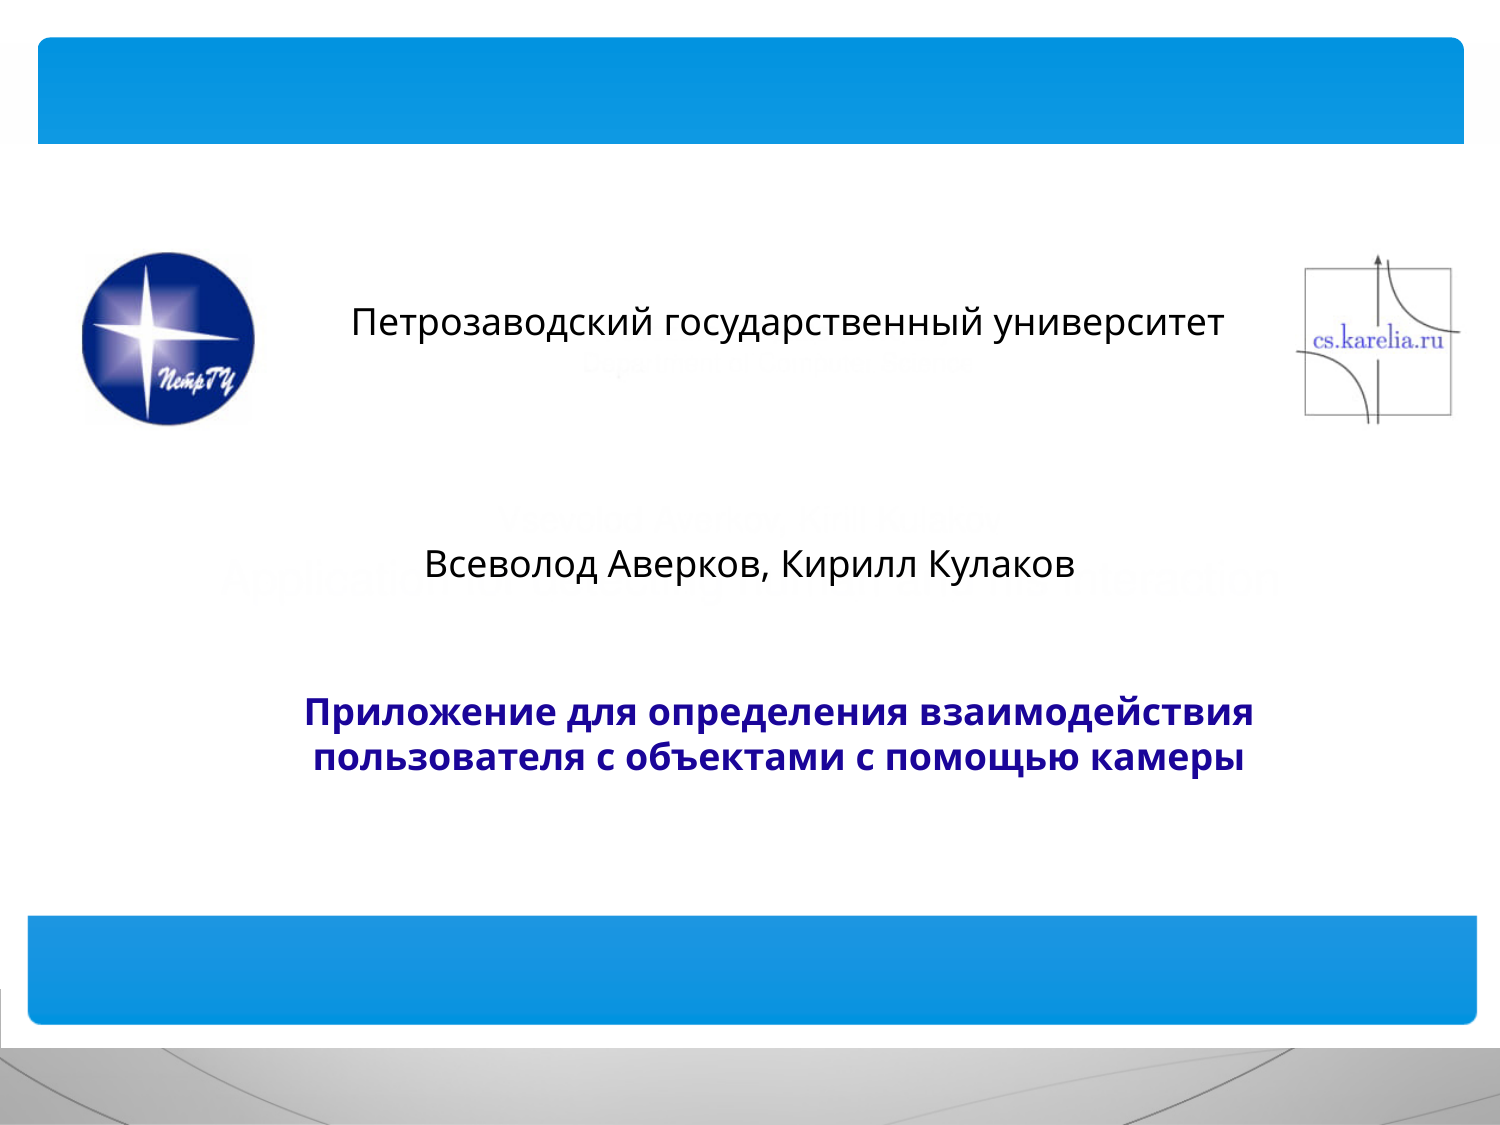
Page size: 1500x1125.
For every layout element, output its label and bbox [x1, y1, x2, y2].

picture [0, 144, 1500, 1049]
